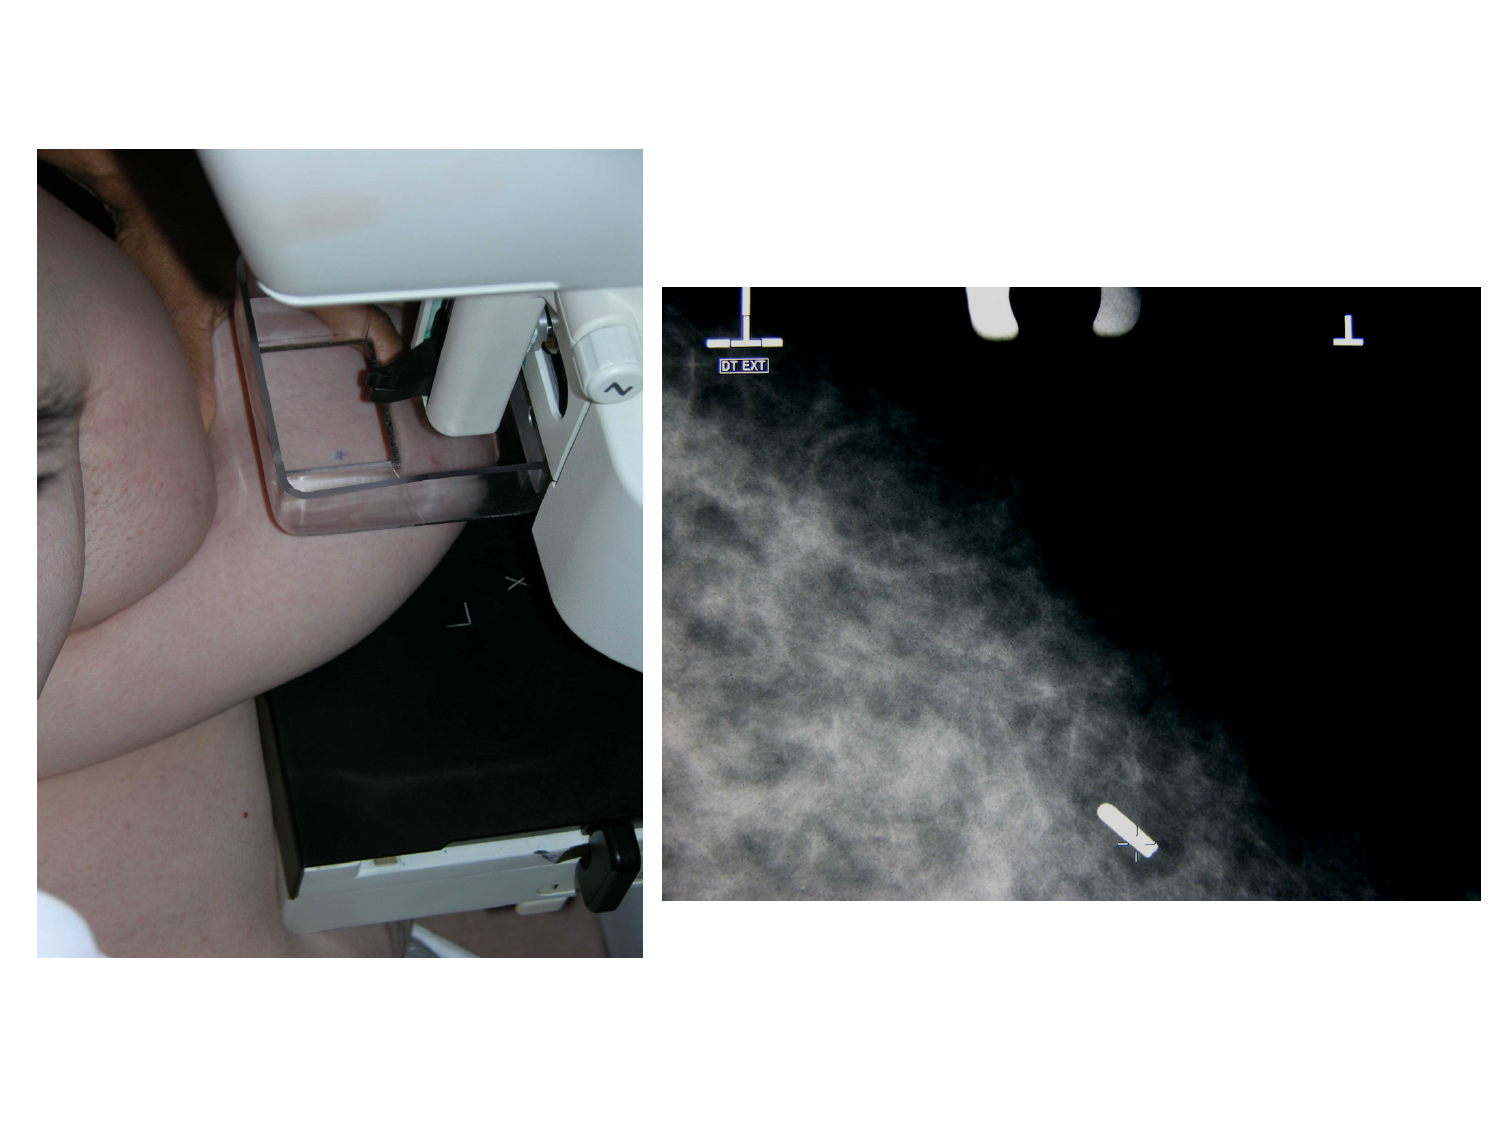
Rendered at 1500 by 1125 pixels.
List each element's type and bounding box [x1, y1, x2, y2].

picture [662, 287, 1481, 902]
picture [37, 149, 644, 958]
